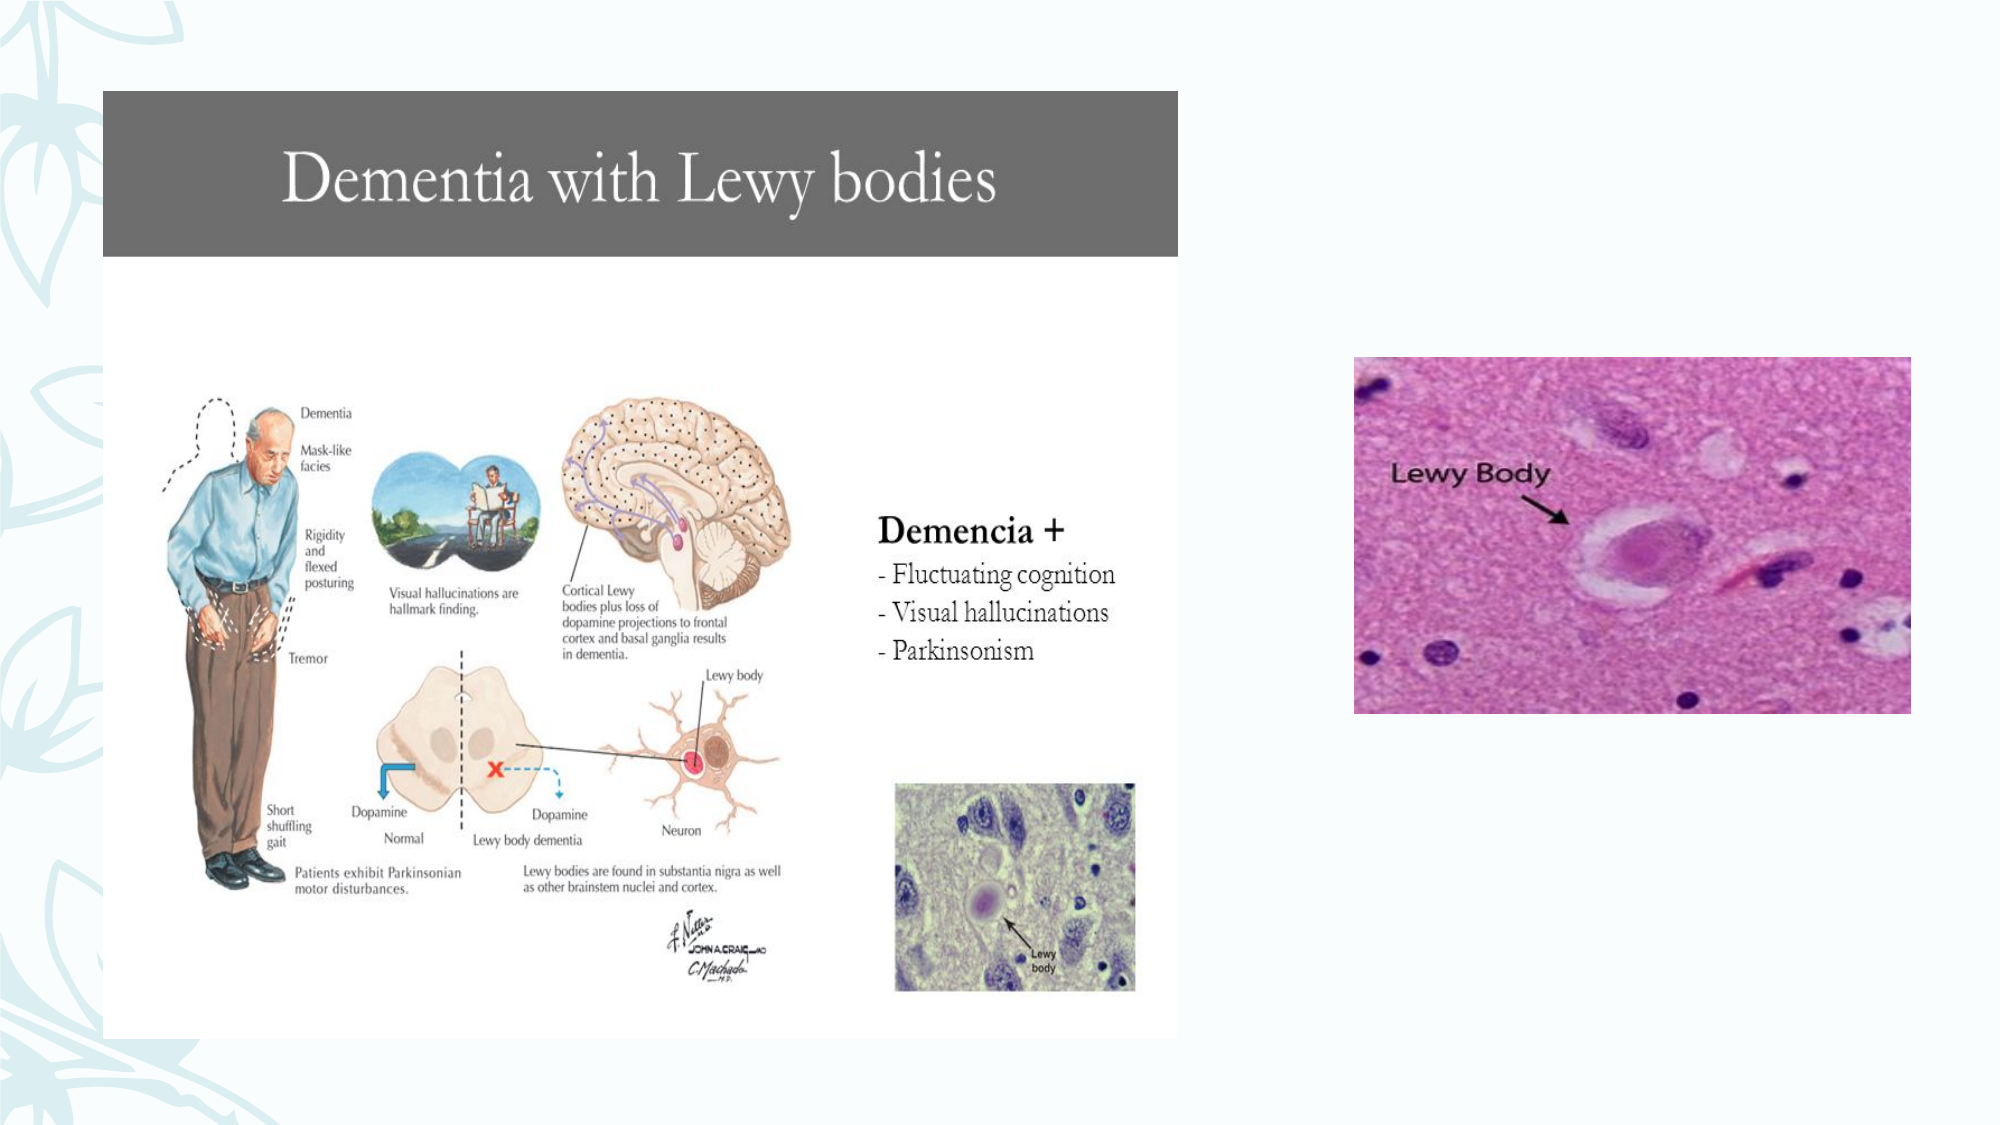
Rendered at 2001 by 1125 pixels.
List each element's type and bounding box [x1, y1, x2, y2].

picture [102, 91, 1178, 1039]
picture [1353, 357, 1911, 715]
